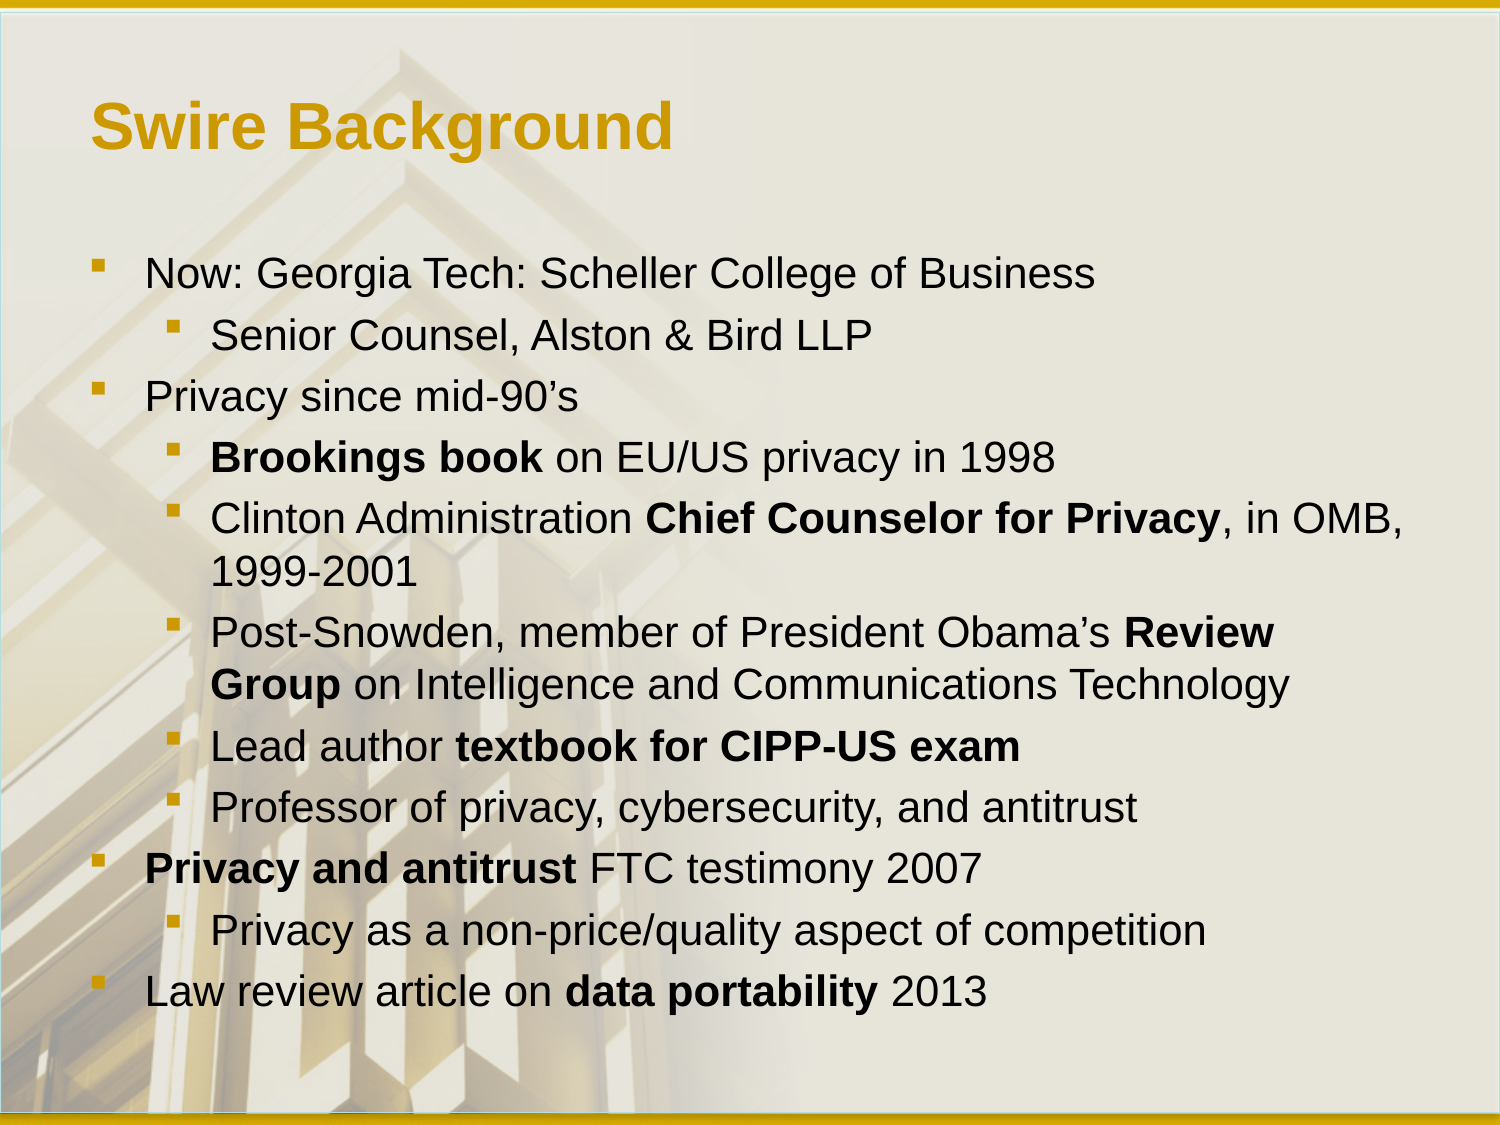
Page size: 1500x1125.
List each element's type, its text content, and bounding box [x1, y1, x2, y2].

picture [0, 1113, 1500, 1125]
picture [0, 0, 1500, 12]
title Swire Background [75, 75, 1425, 171]
list Now: Georgia Tech: Scheller College of Business Senior Counsel, Alston & Bird LLP Privacy since mid-90’s Brookings book on EU/US privacy in 1998 Clinton Administration Chief Counselor for Privacy, in OMB, 1999-2001 Post-Snowden, member of President Obama’s Review Group on Intelligence and Communications Technology Lead author textbook for CIPP-US exam Professor of privacy, cybersecurity, and antitrust Privacy and antitrust FTC testimony 2007 Privacy as a non-price/quality aspect of competition Law review article on data portability 2013 [73, 237, 1424, 1000]
